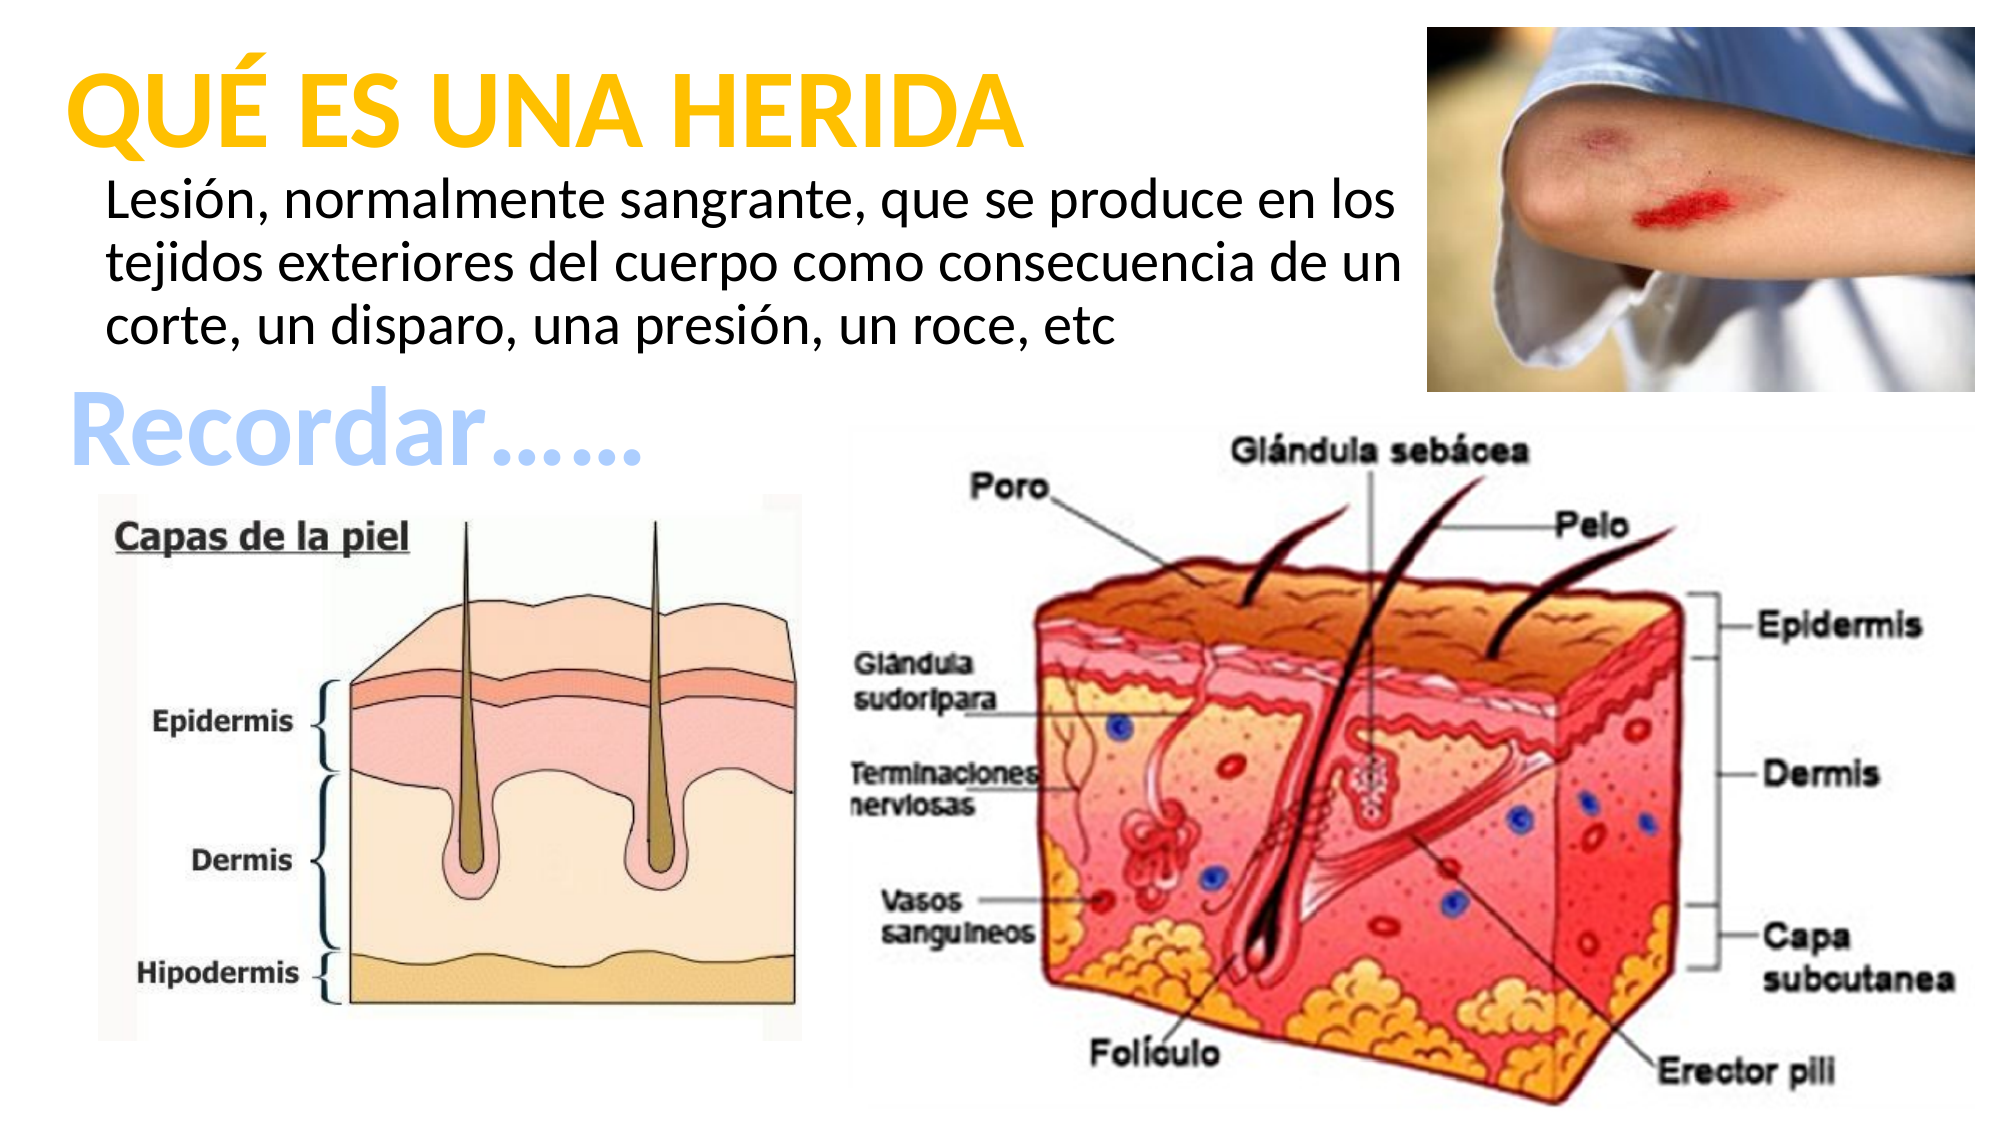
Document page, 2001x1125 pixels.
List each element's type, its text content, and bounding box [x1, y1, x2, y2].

list Lesión, normalmente sangrante, que se produce en los tejidos exteriores del cuerpo como consecuencia de un corte, un disparo, una presión, un roce, etc [90, 160, 1422, 390]
picture [98, 494, 802, 1041]
picture [1427, 27, 1975, 392]
picture [827, 411, 1975, 1118]
text_box Recordar…… [53, 345, 664, 496]
text_box Qué es una herida [50, 27, 1041, 178]
